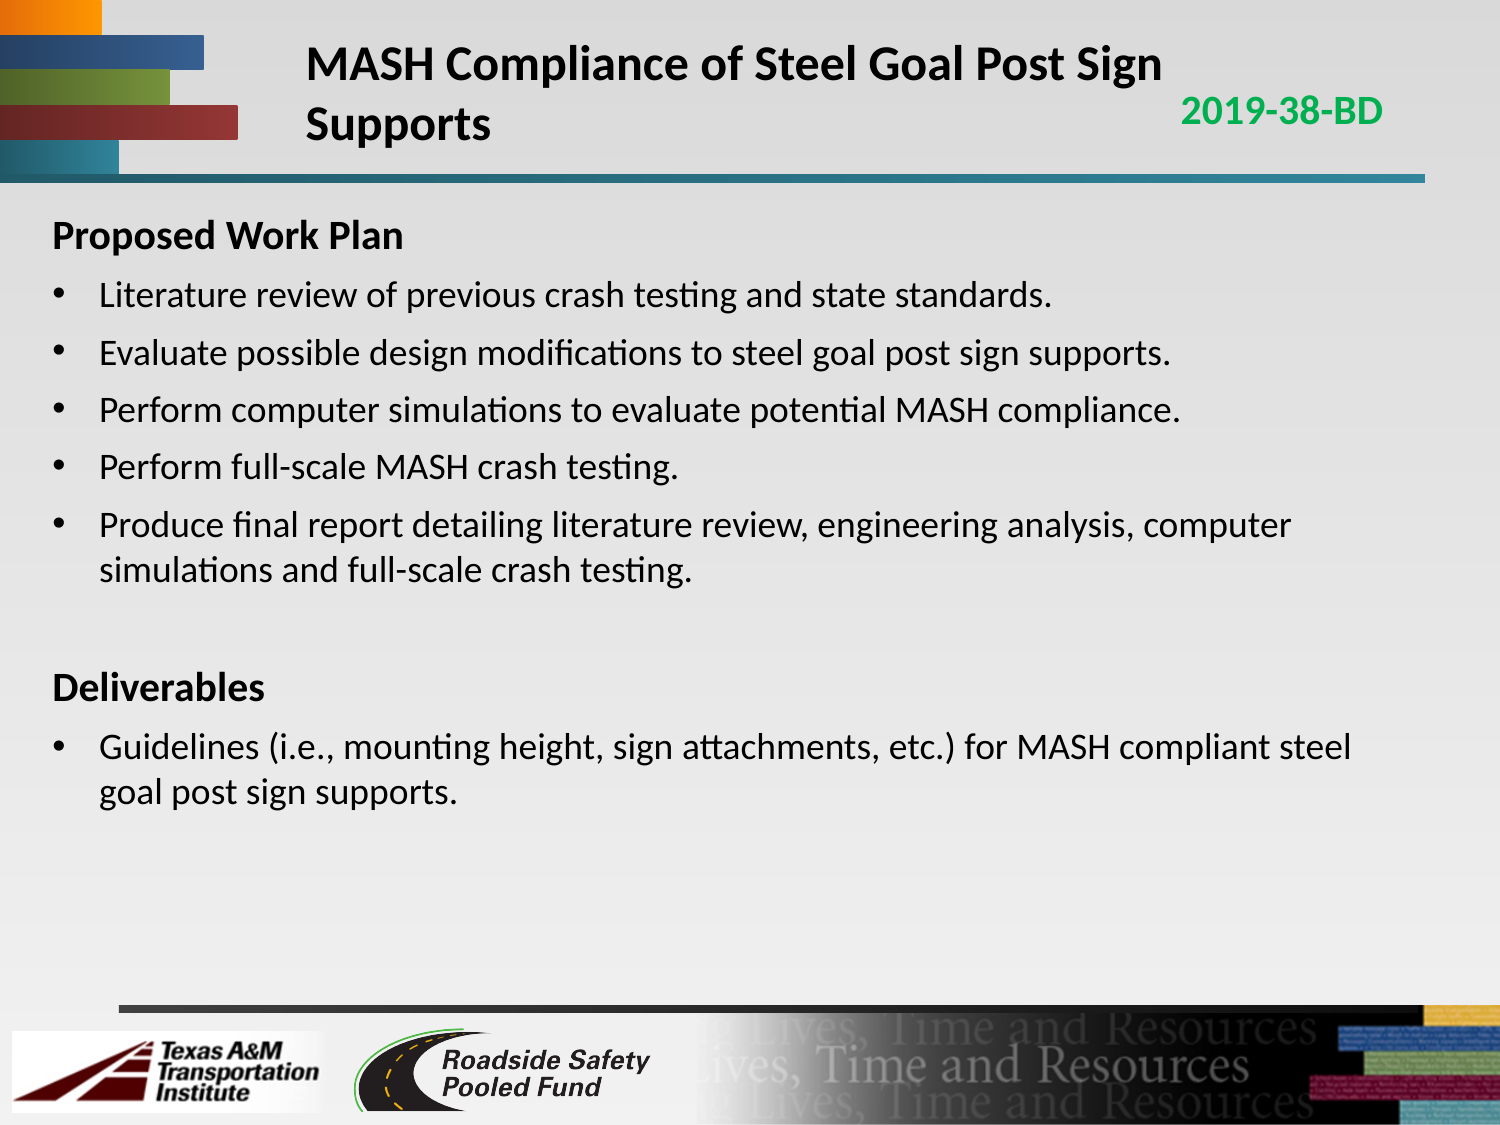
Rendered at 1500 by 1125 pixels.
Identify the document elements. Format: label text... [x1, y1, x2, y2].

picture [12, 1031, 325, 1113]
title MASH Compliance of Steel Goal Post Sign Supports [290, 22, 1191, 148]
picture [696, 1005, 1500, 1125]
text_box Proposed Work Plan Literature review of previous crash testing and state standards. Evaluate possible design modifications to steel goal post sign supports. Perform computer simulations to evaluate potential MASH compliance. Perform full-scale MASH crash testing. Produce final report detailing literature review, engineering analysis, computer simulations and full-scale crash testing. Deliverables Guidelines (i.e., mounting height, sign attachments, etc.) for MASH compliant steel goal post sign supports. [37, 200, 1427, 893]
picture [350, 1027, 654, 1113]
text_box 2019-38-BD [1137, 71, 1427, 125]
